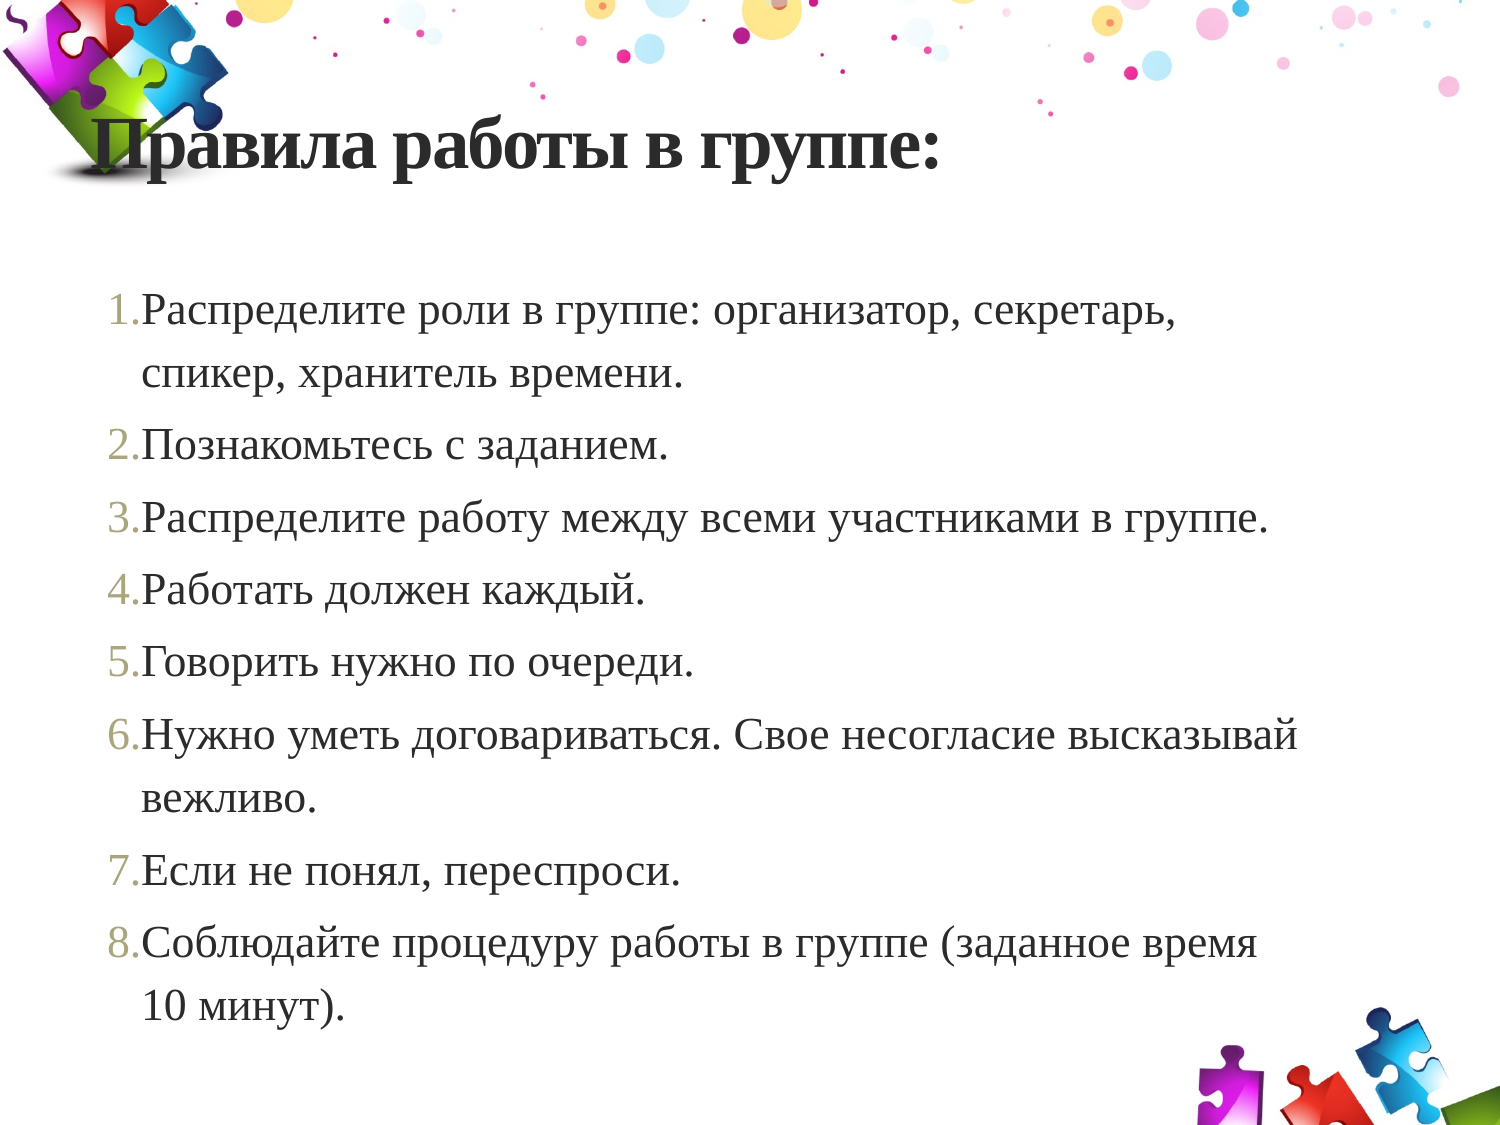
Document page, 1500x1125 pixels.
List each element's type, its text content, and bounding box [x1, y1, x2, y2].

picture [0, 0, 1500, 1125]
title Правила работы в группе: [75, 45, 1325, 233]
list Распределите роли в группе: организатор, секретарь, спикер, хранитель времени. Познакомьтесь с заданием. Распределите работу между всеми участниками в группе. Работать должен каждый. Говорить нужно по очереди. Нужно уметь договариваться. Свое несогласие высказывай вежливо. Если не понял, переспроси. Соблюдайте процедуру работы в группе (заданное время 10 минут). [75, 262, 1325, 1050]
